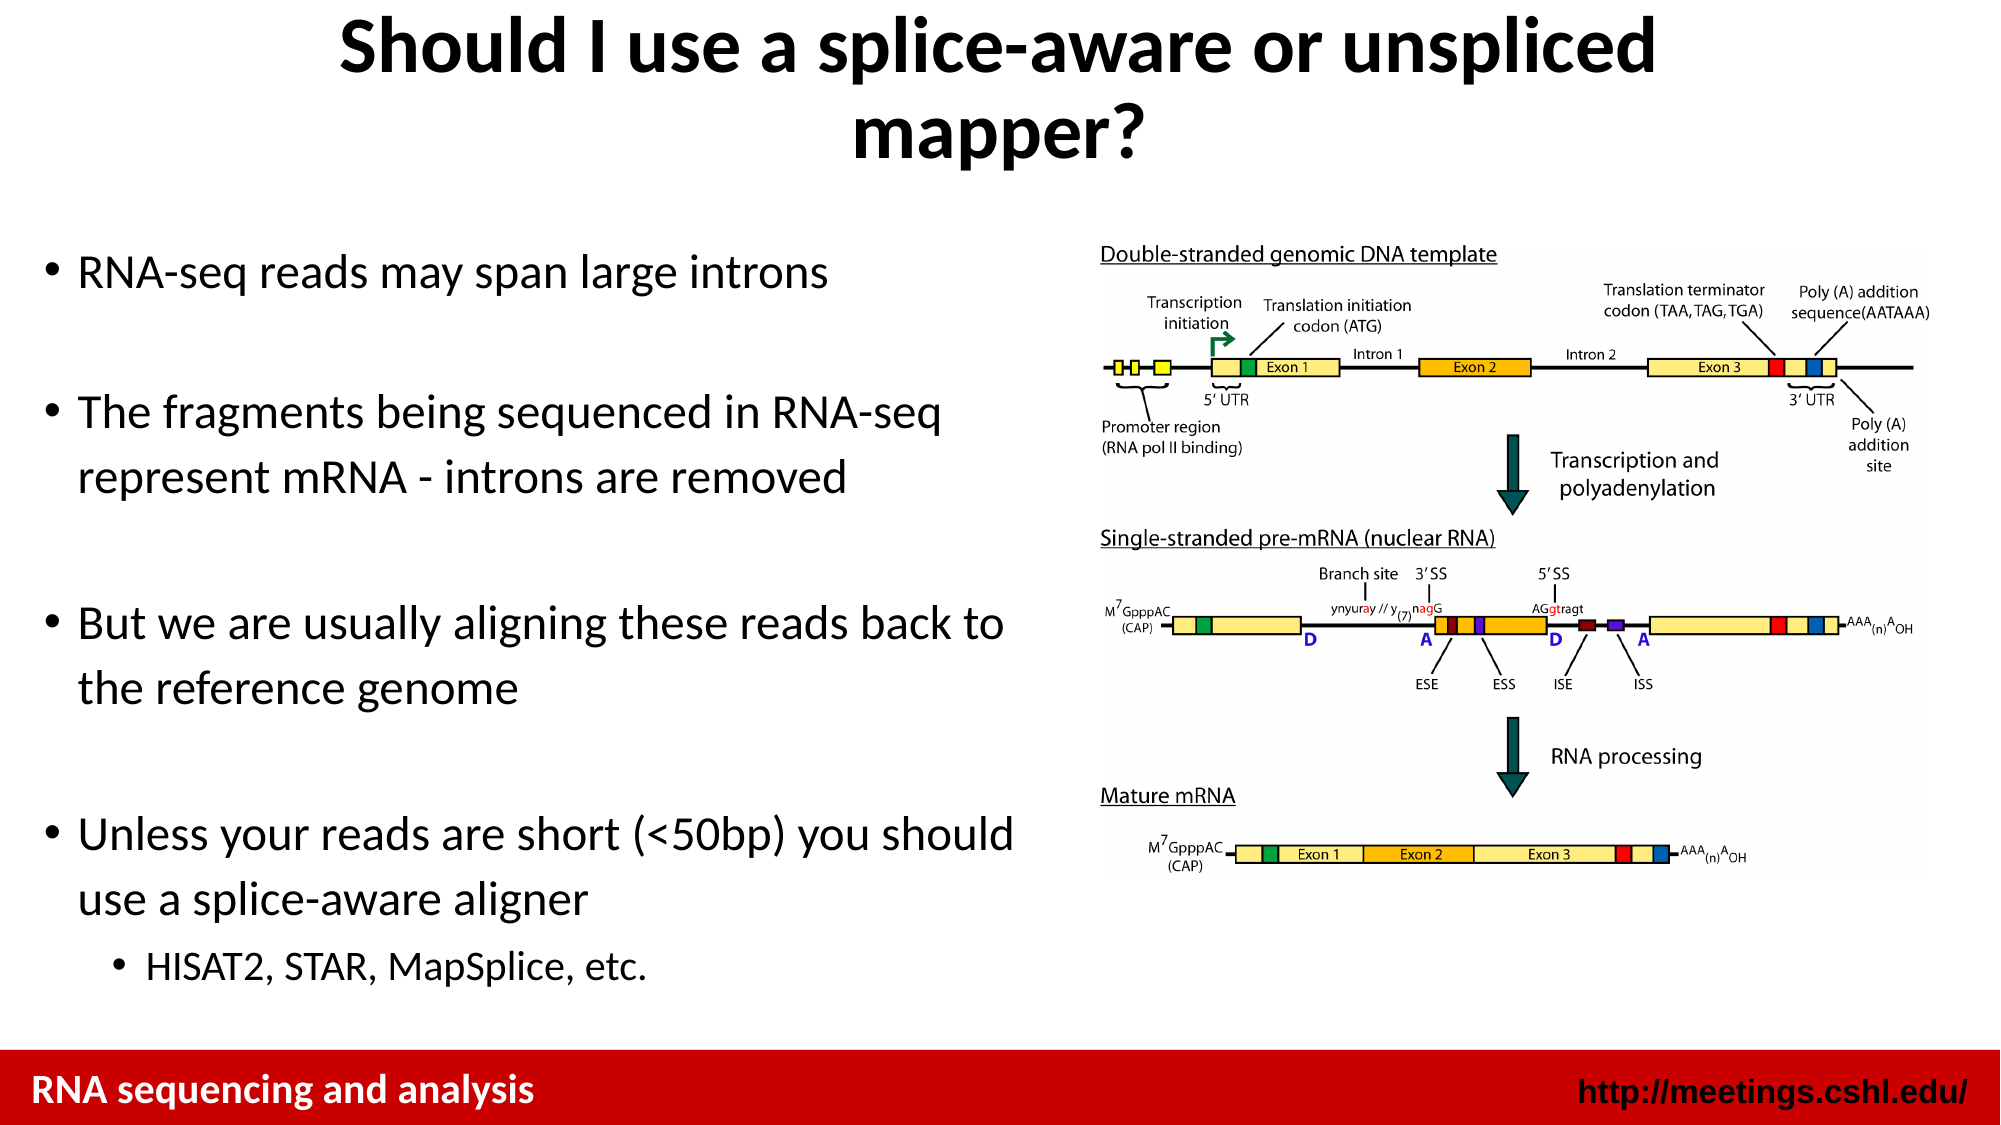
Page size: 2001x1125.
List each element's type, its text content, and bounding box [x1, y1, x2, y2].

picture [1100, 242, 1930, 883]
title Should I use a splice-aware or unspliced mapper? [275, 0, 1725, 184]
list RNA-seq reads may span large introns The fragments being sequenced in RNA-seq represent mRNA - introns are removed But we are usually aligning these reads back to the reference genome Unless your reads are short (<50bp) you should use a splice-aware aligner HISAT2, STAR, MapSplice, etc. [28, 226, 1039, 1002]
